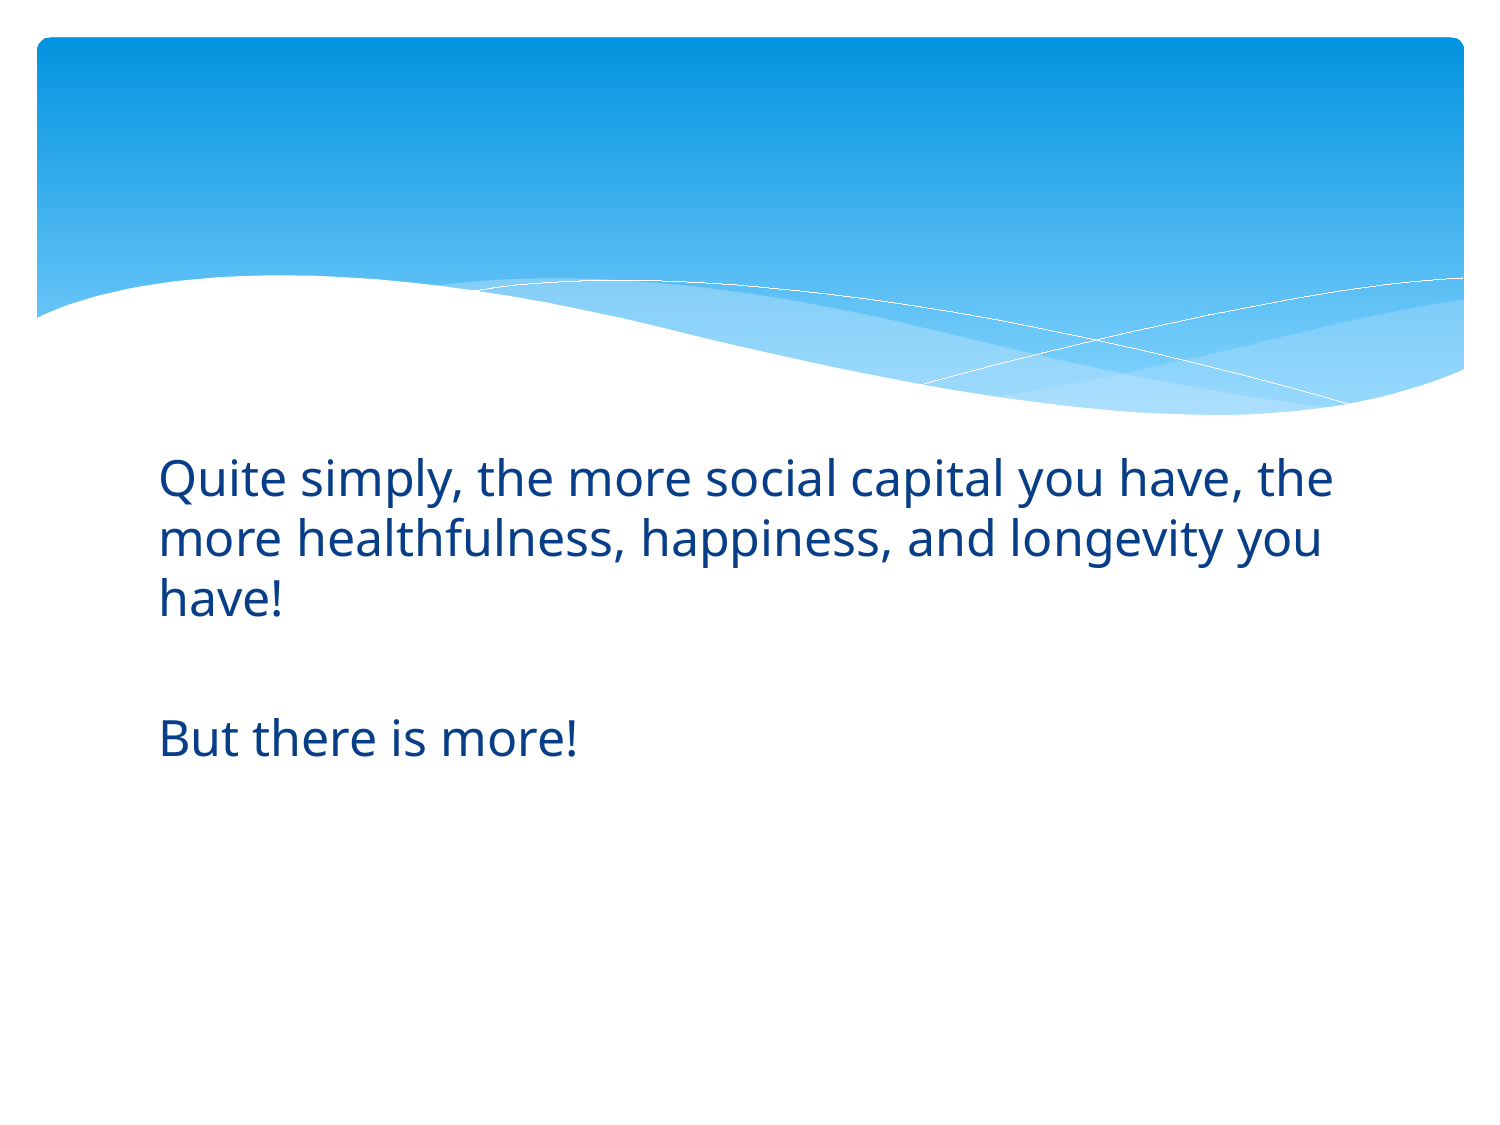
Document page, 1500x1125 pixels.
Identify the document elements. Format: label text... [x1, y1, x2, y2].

list Quite simply, the more social capital you have, the more healthfulness, happiness, and longevity you have! But there is more! [143, 438, 1359, 1005]
